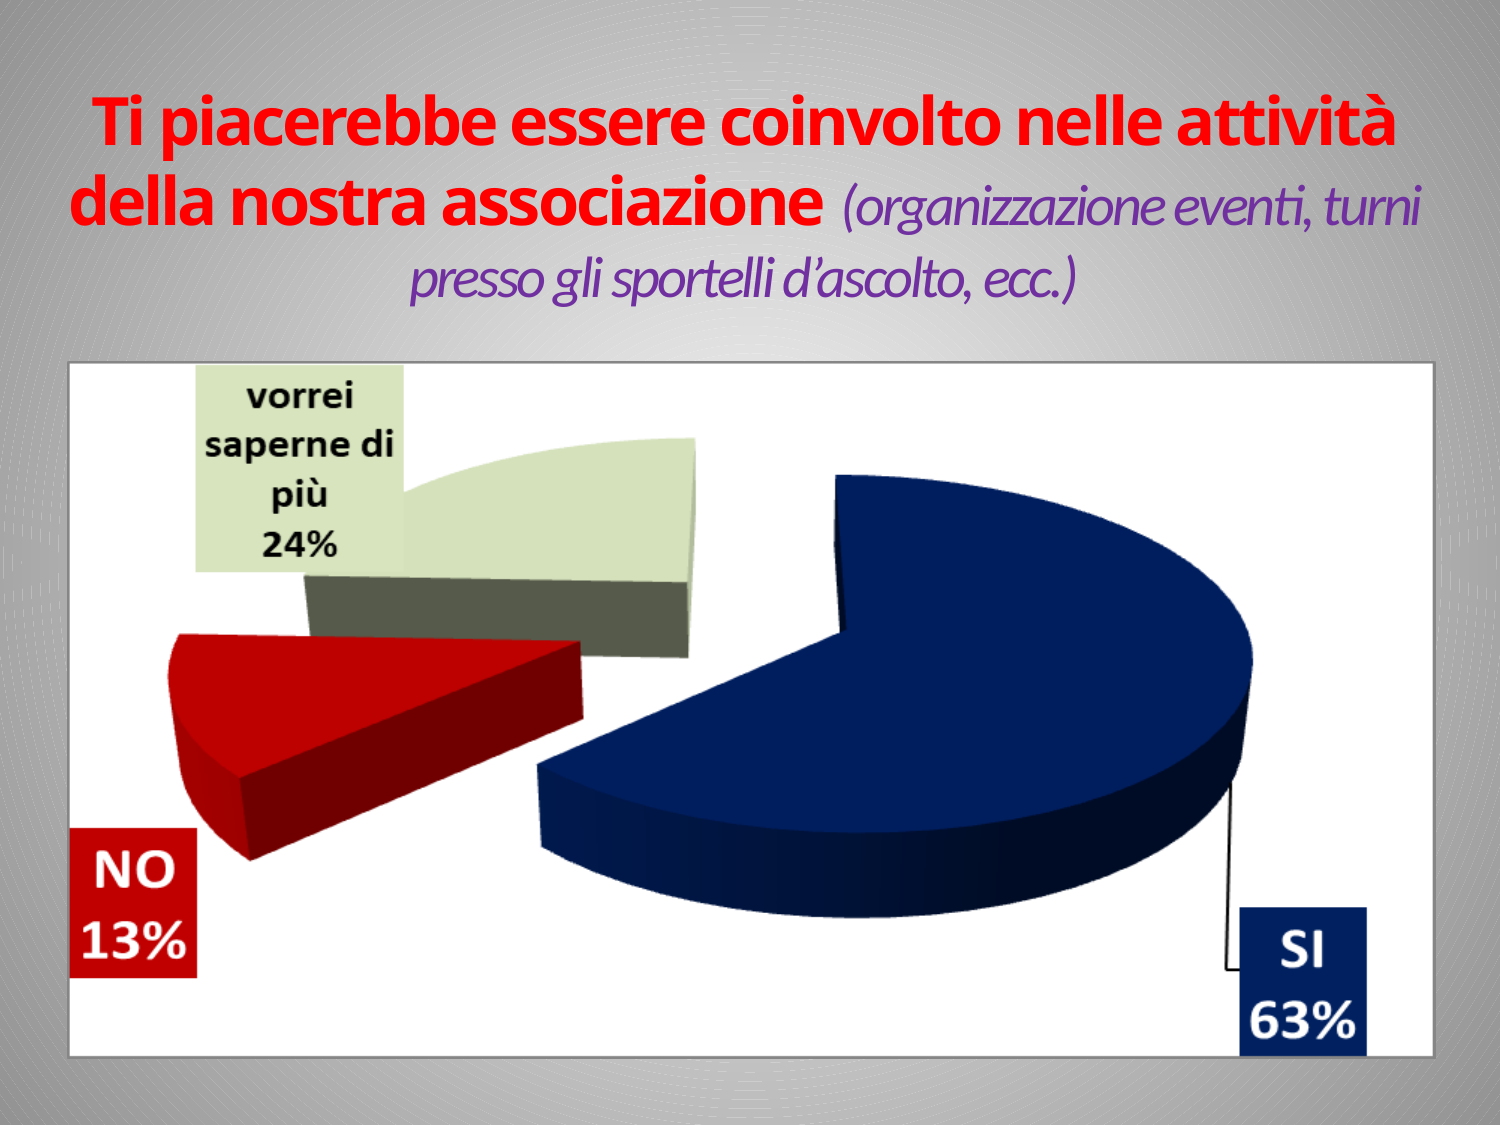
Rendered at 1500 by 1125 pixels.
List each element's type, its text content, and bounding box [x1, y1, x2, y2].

text_box Ti piacerebbe essere coinvolto nelle attività della nostra associazione (organizzazione eventi, turni presso gli sportelli d’ascolto, ecc.) [53, 71, 1436, 317]
picture [67, 361, 1436, 1059]
